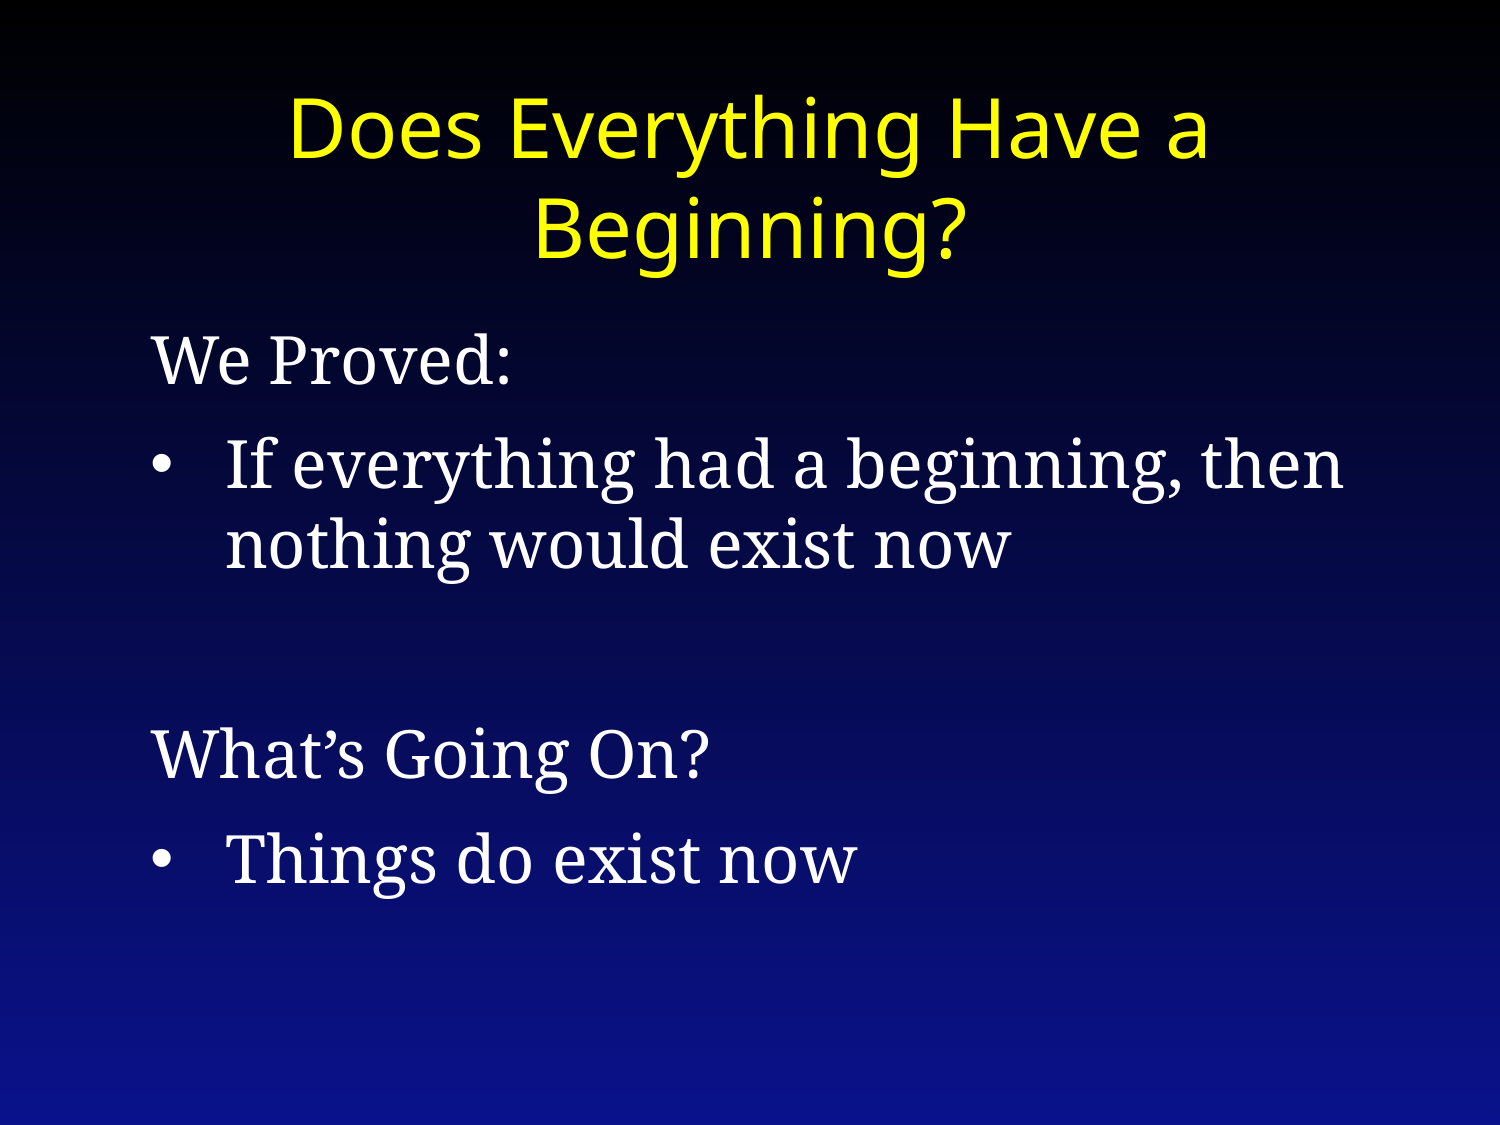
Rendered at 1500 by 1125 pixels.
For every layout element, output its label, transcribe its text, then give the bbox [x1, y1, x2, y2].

text_box We Proved: If everything had a beginning, then nothing would exist now What’s Going On? Things do exist now [149, 224, 1410, 1050]
text_box Does Everything Have a Beginning? [59, 74, 1440, 195]
